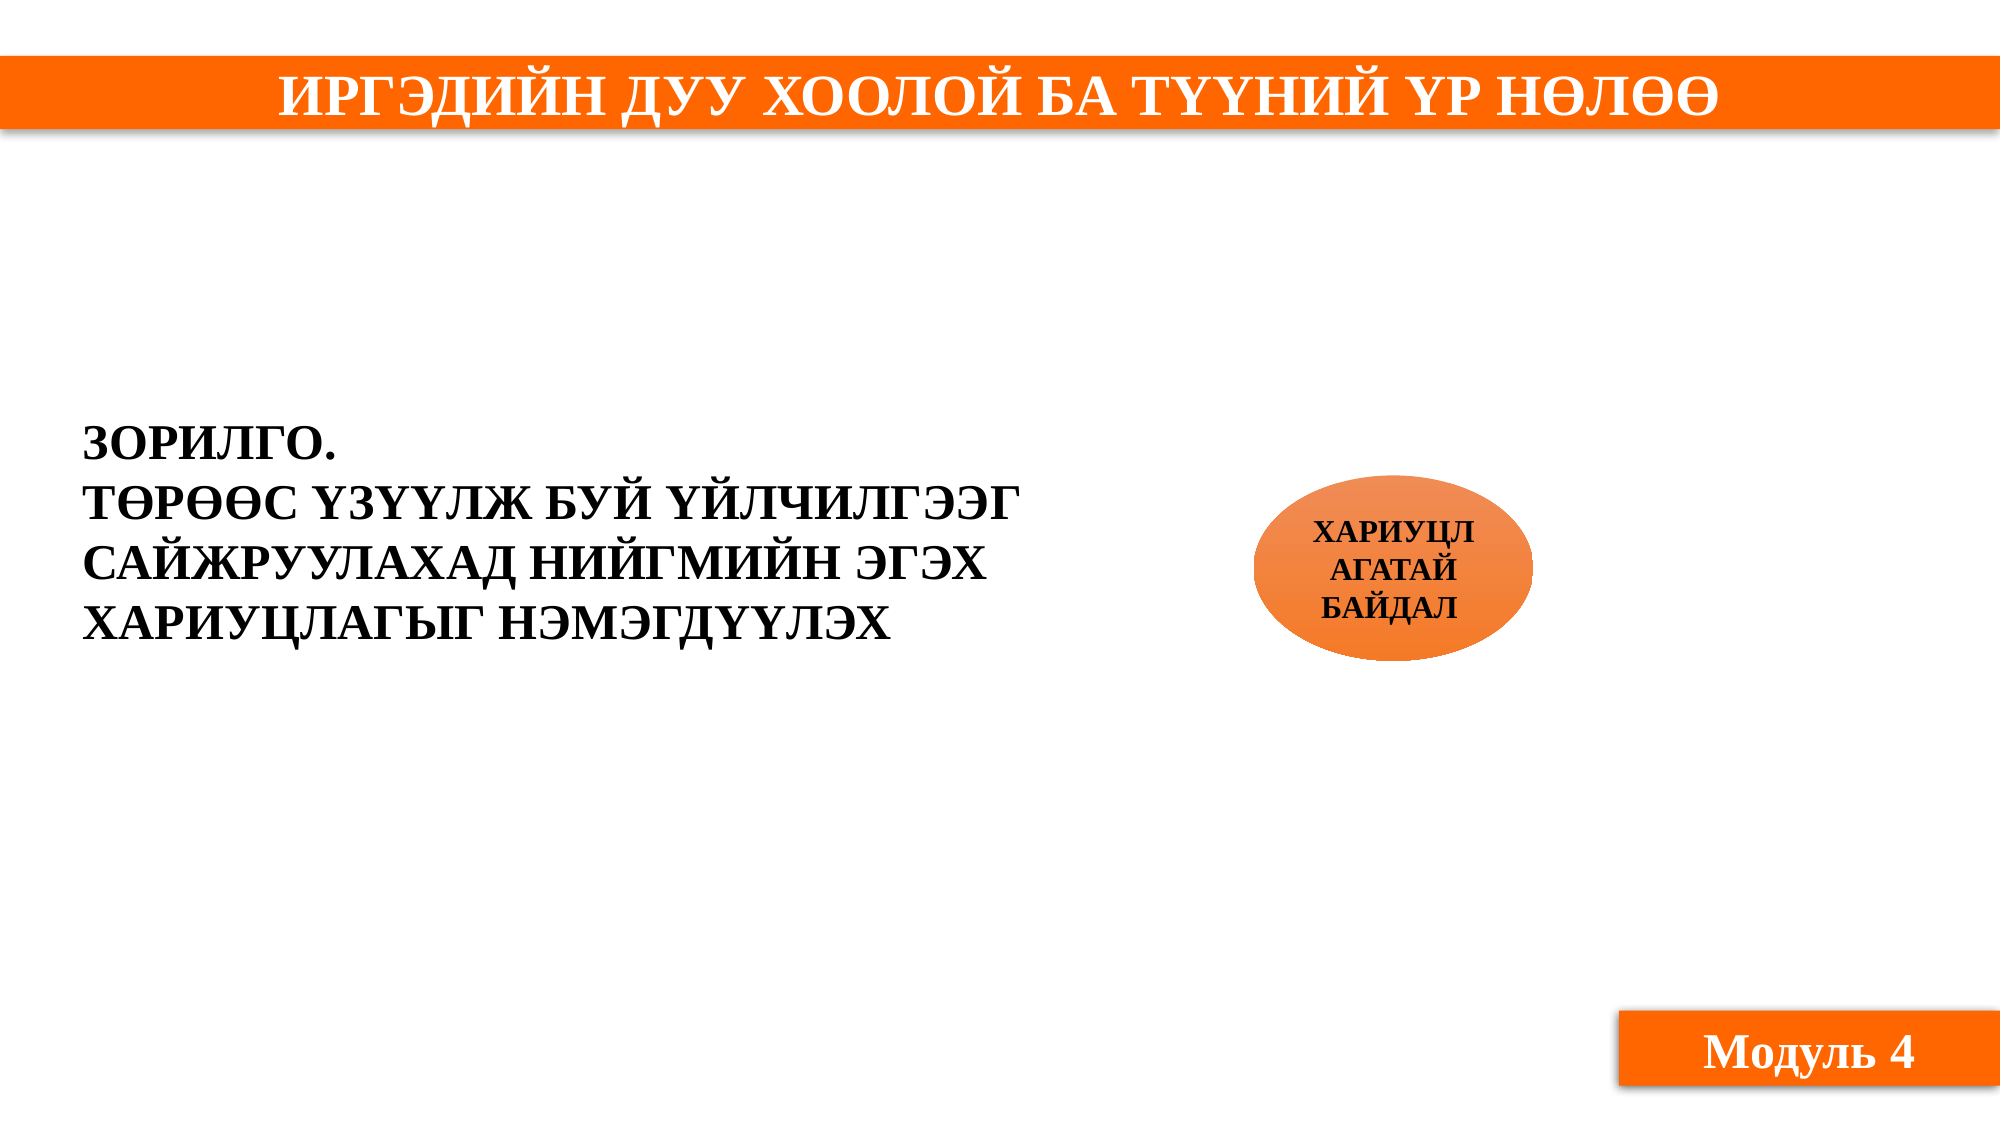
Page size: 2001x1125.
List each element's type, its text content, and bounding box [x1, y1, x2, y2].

text_box ИРГЭДИЙН ДУУ ХООЛОЙ БА ТҮҮНИЙ ҮР НӨЛӨӨ [0, 55, 2000, 130]
text_box ЗОРИЛГО. ТӨРӨӨС ҮЗҮҮЛЖ БУЙ ҮЙЛЧИЛГЭЭГ САЙЖРУУЛАХАД НИЙГМИЙН ЭГЭХ ХАРИУЦЛАГЫГ НЭМЭГДҮҮЛЭХ [68, 402, 834, 658]
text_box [834, 197, 1953, 939]
text_box Модуль 4 [1619, 1010, 2000, 1086]
